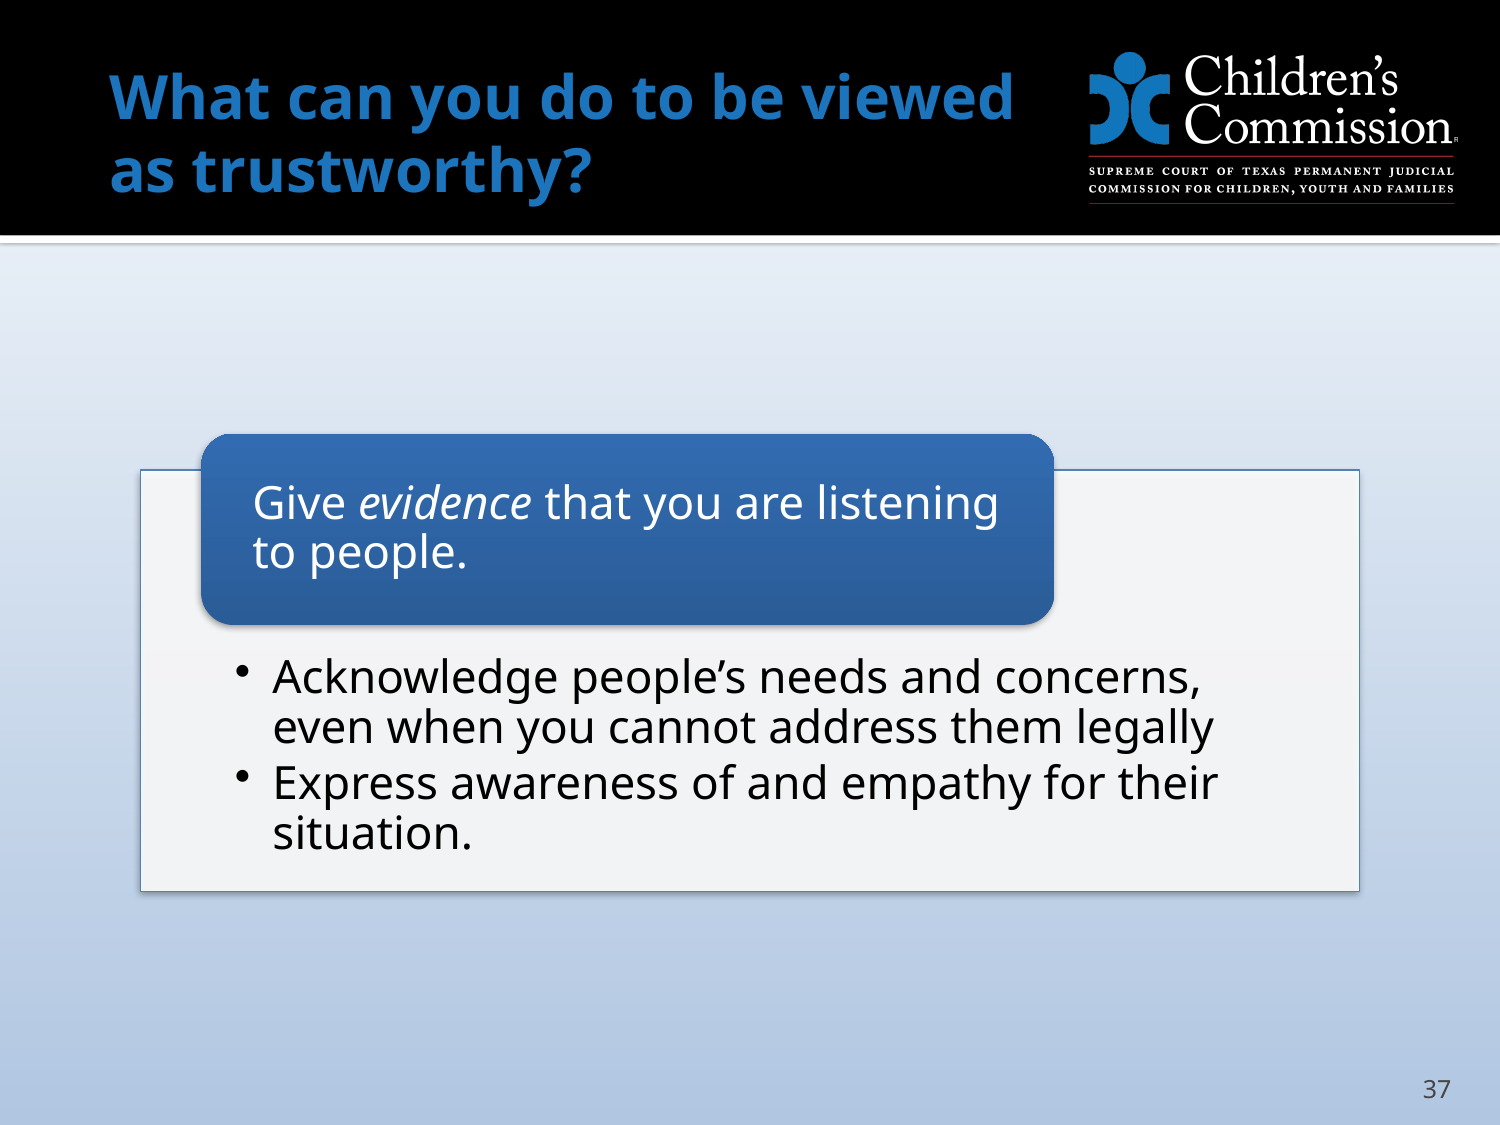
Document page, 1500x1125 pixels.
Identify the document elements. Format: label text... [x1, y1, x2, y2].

title What can you do to be viewed as trustworthy? [94, 50, 1063, 213]
slide_number 37 [1345, 1062, 1467, 1108]
picture [1089, 52, 1458, 204]
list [140, 262, 1360, 1063]
